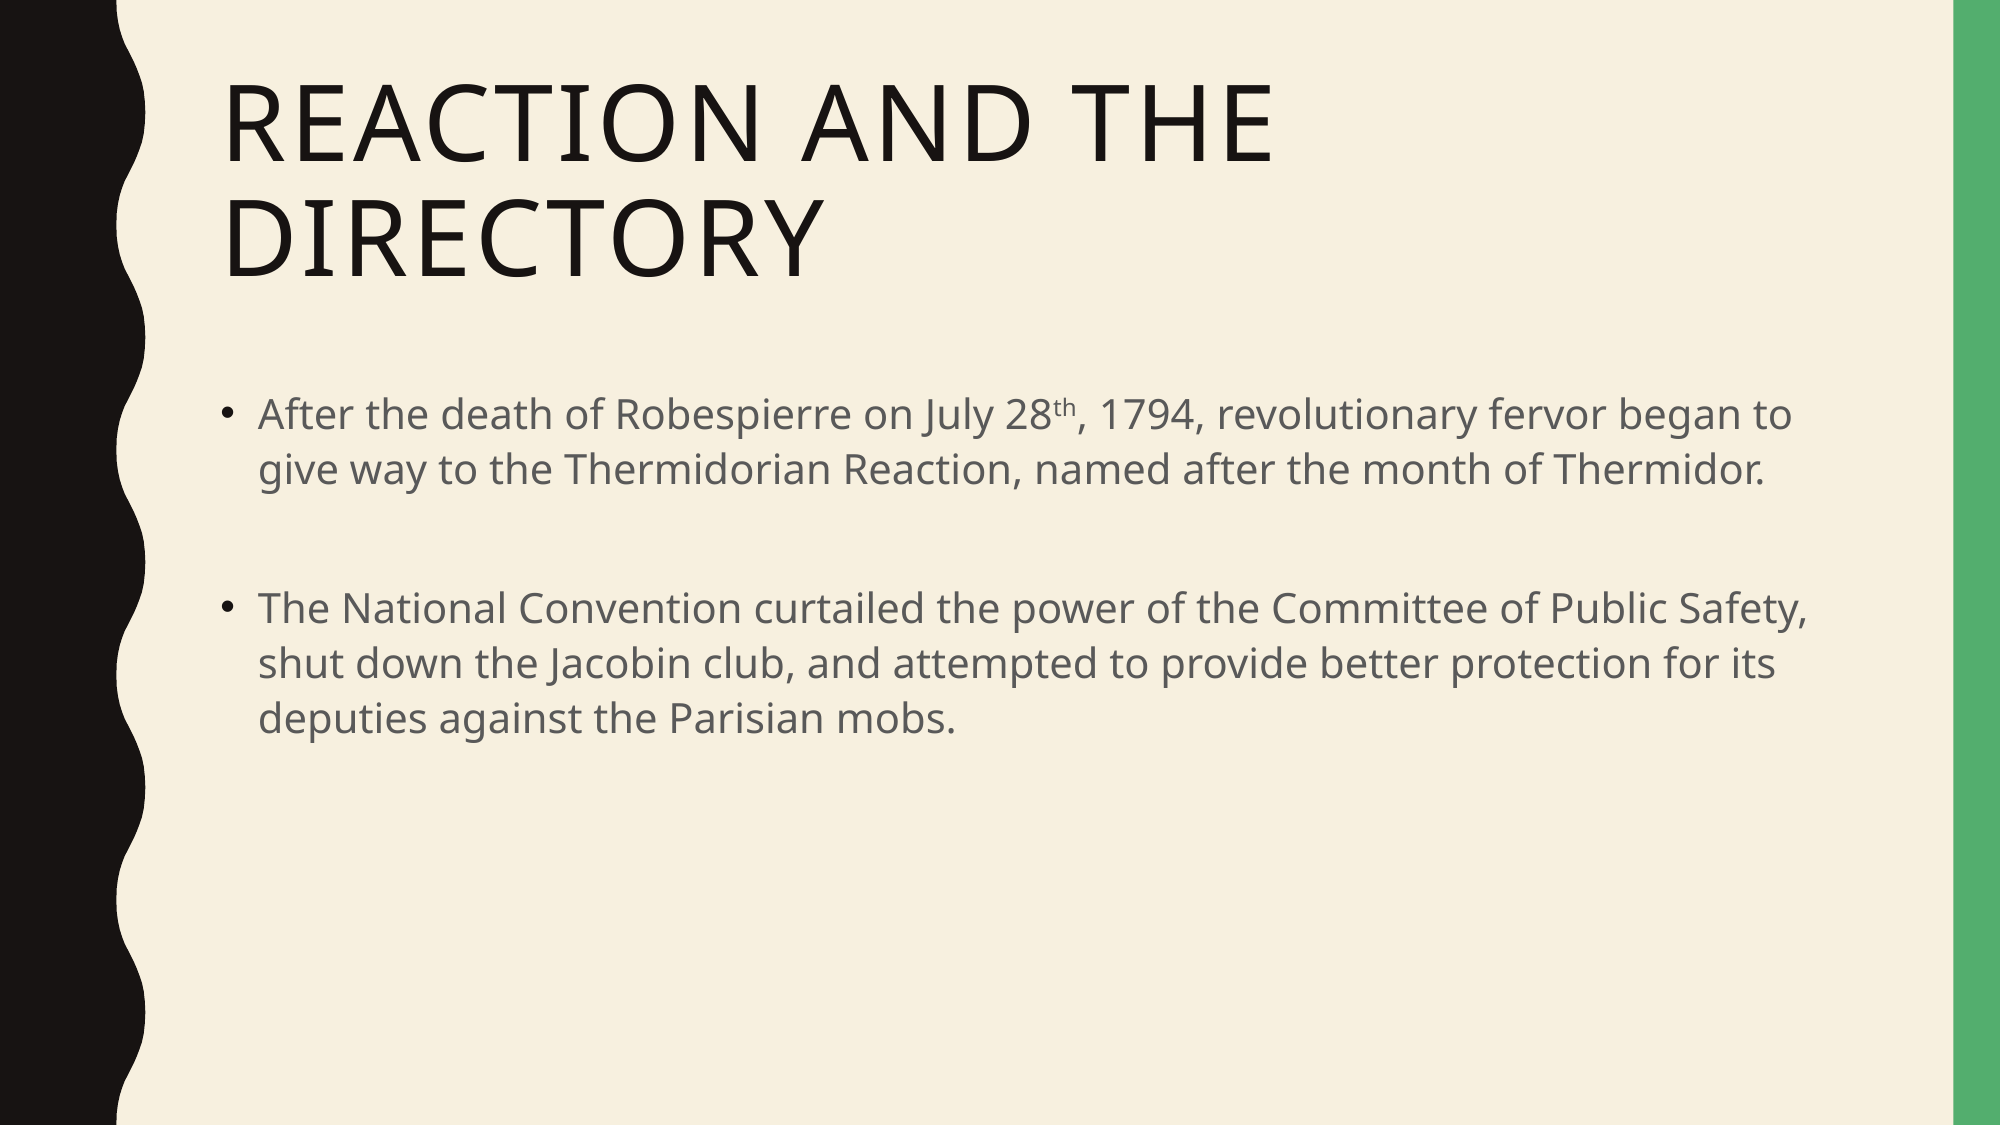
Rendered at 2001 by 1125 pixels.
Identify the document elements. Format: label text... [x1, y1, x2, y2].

list After the death of Robespierre on July 28th, 1794, revolutionary fervor began to give way to the Thermidorian Reaction, named after the month of Thermidor. The National Convention curtailed the power of the Committee of Public Safety, shut down the Jacobin club, and attempted to provide better protection for its deputies against the Parisian mobs. [205, 375, 1875, 965]
title Reaction and the directory [205, 62, 1875, 308]
